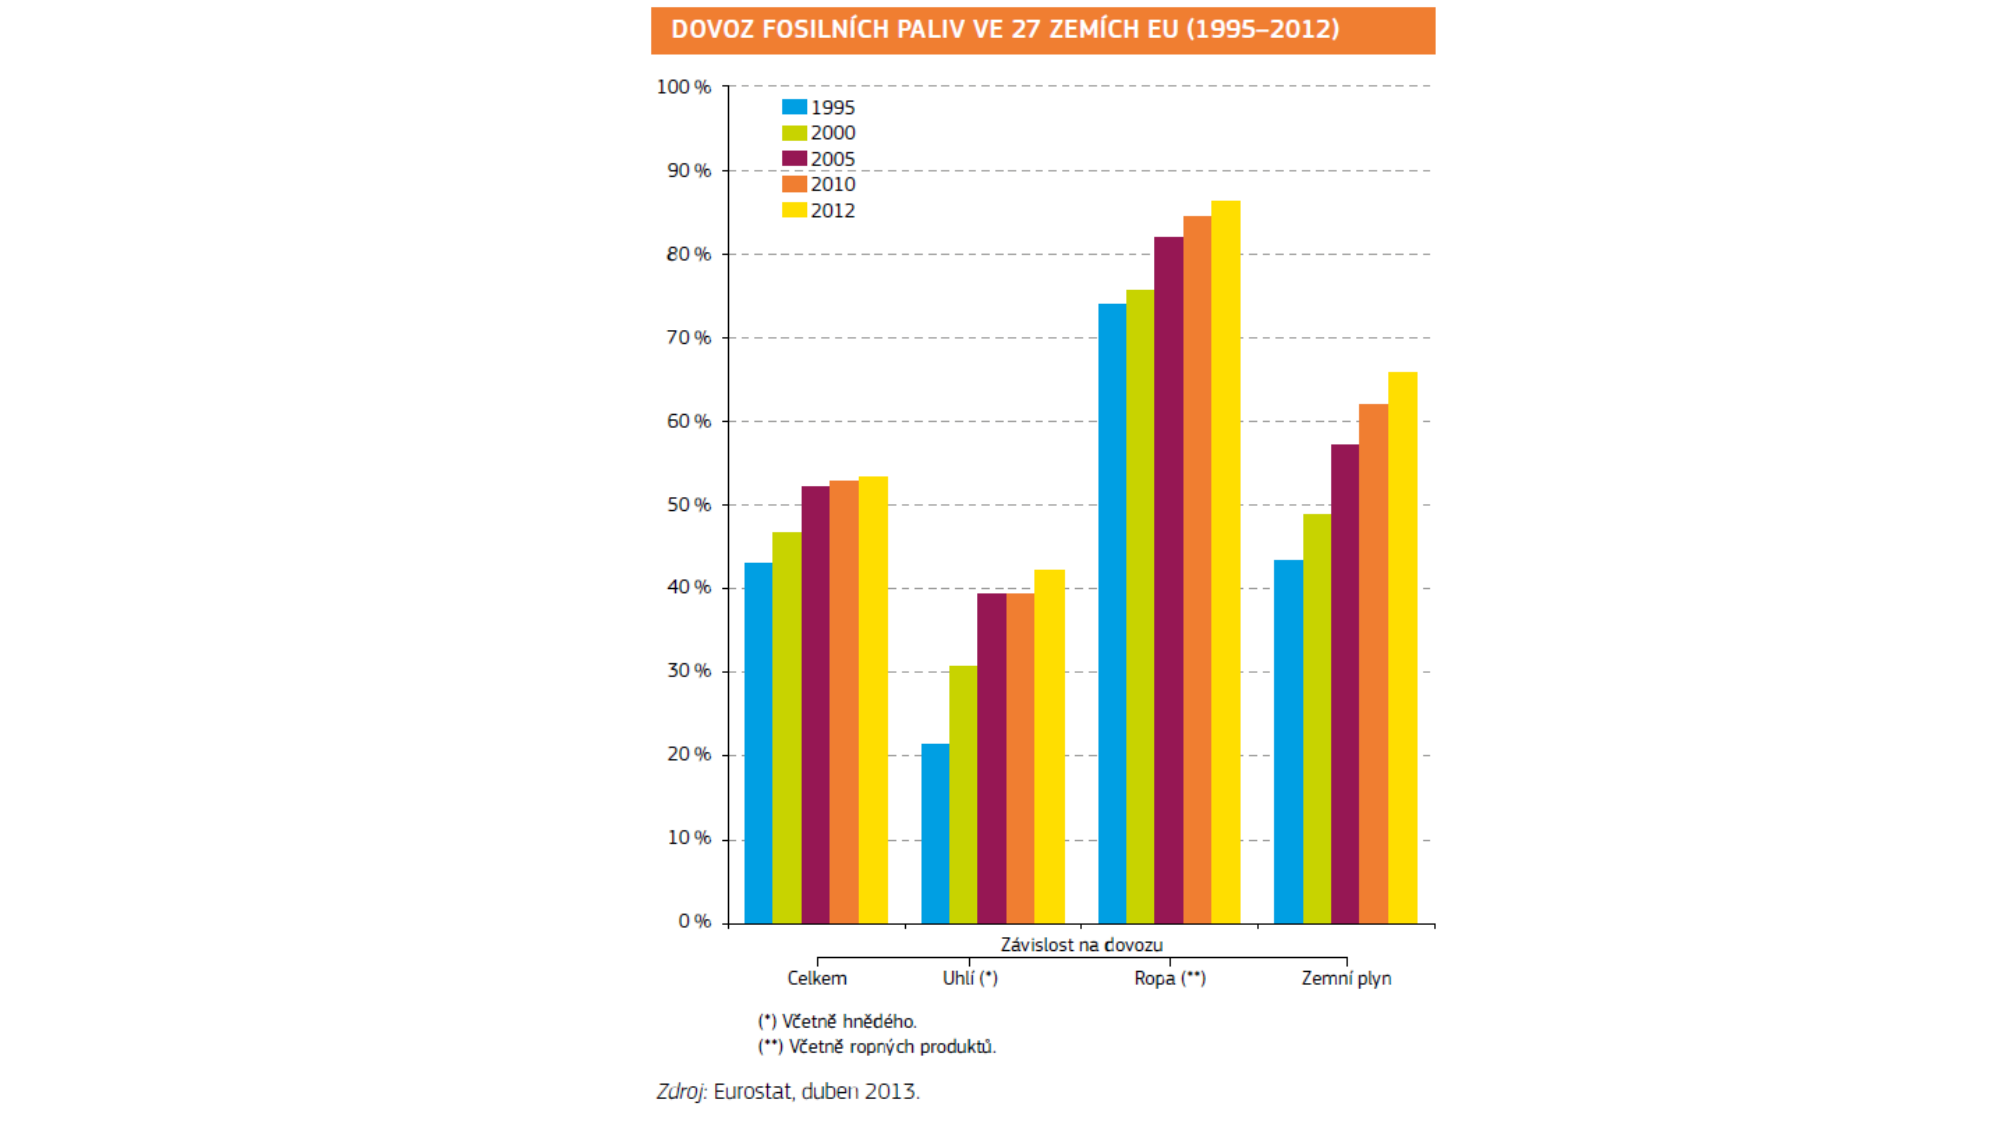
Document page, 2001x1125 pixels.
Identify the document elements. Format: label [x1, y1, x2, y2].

picture [643, 0, 1447, 1106]
